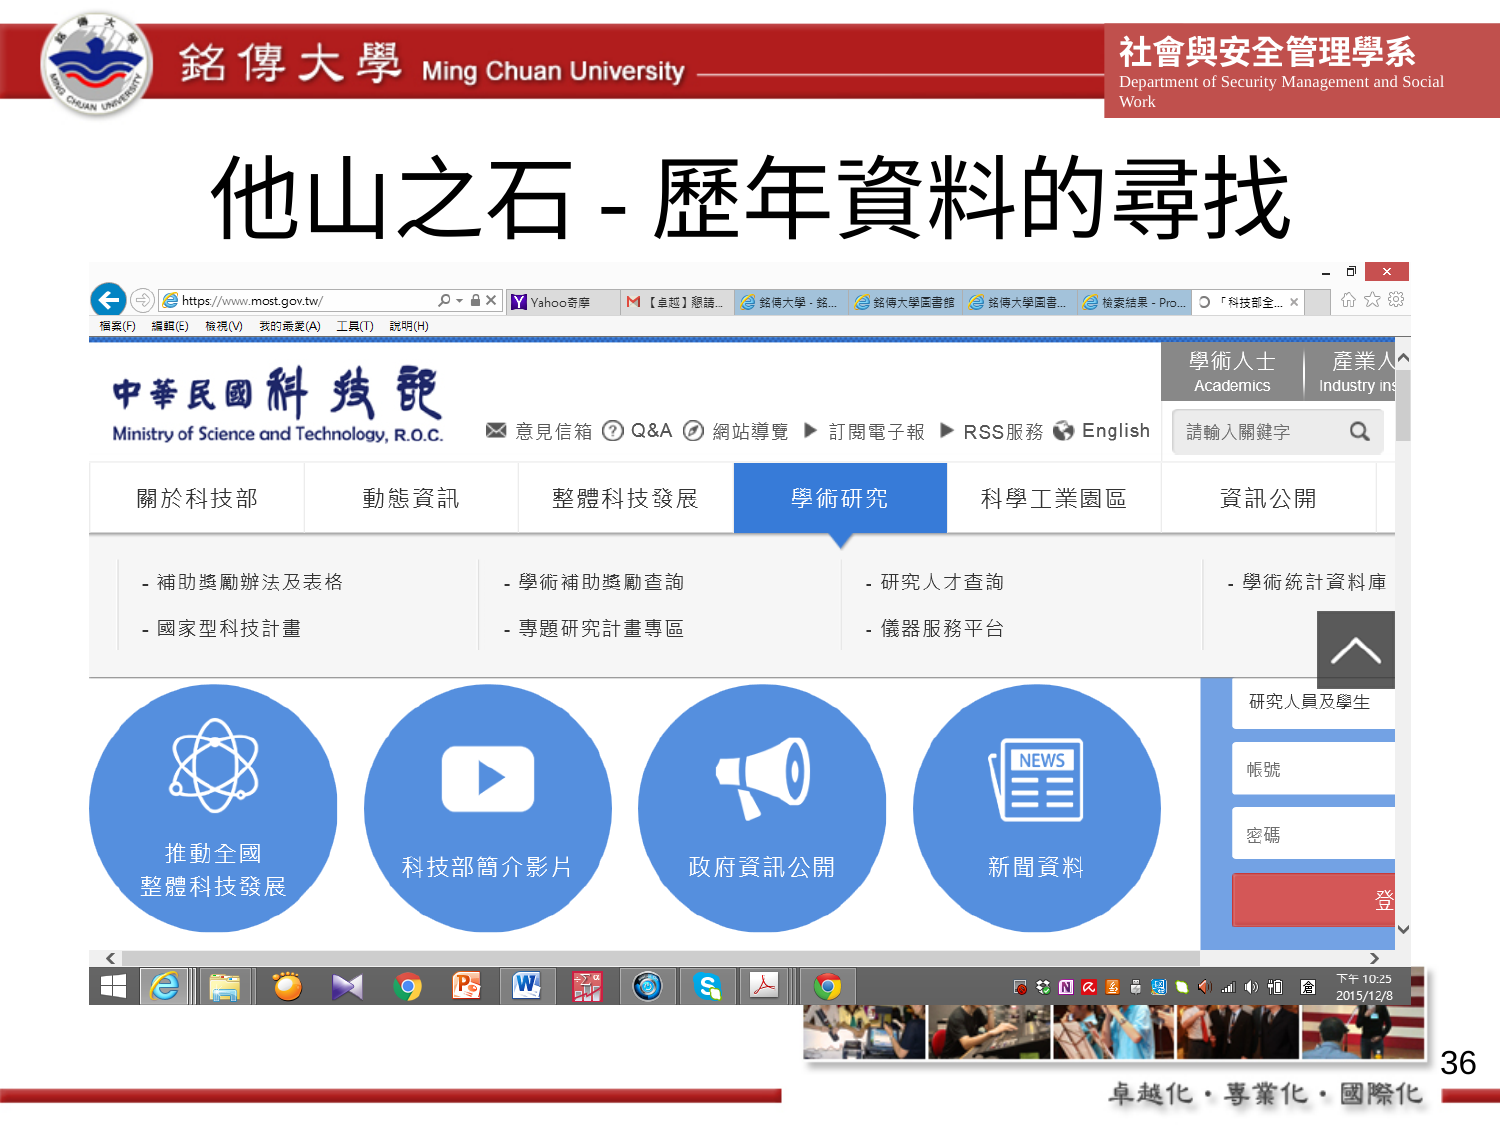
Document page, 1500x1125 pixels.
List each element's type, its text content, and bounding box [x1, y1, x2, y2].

text_box 36 [1423, 1033, 1495, 1089]
title 他山之石-歷年資料的尋找 [76, 113, 1427, 278]
picture [0, 0, 1500, 1125]
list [89, 262, 1411, 1006]
